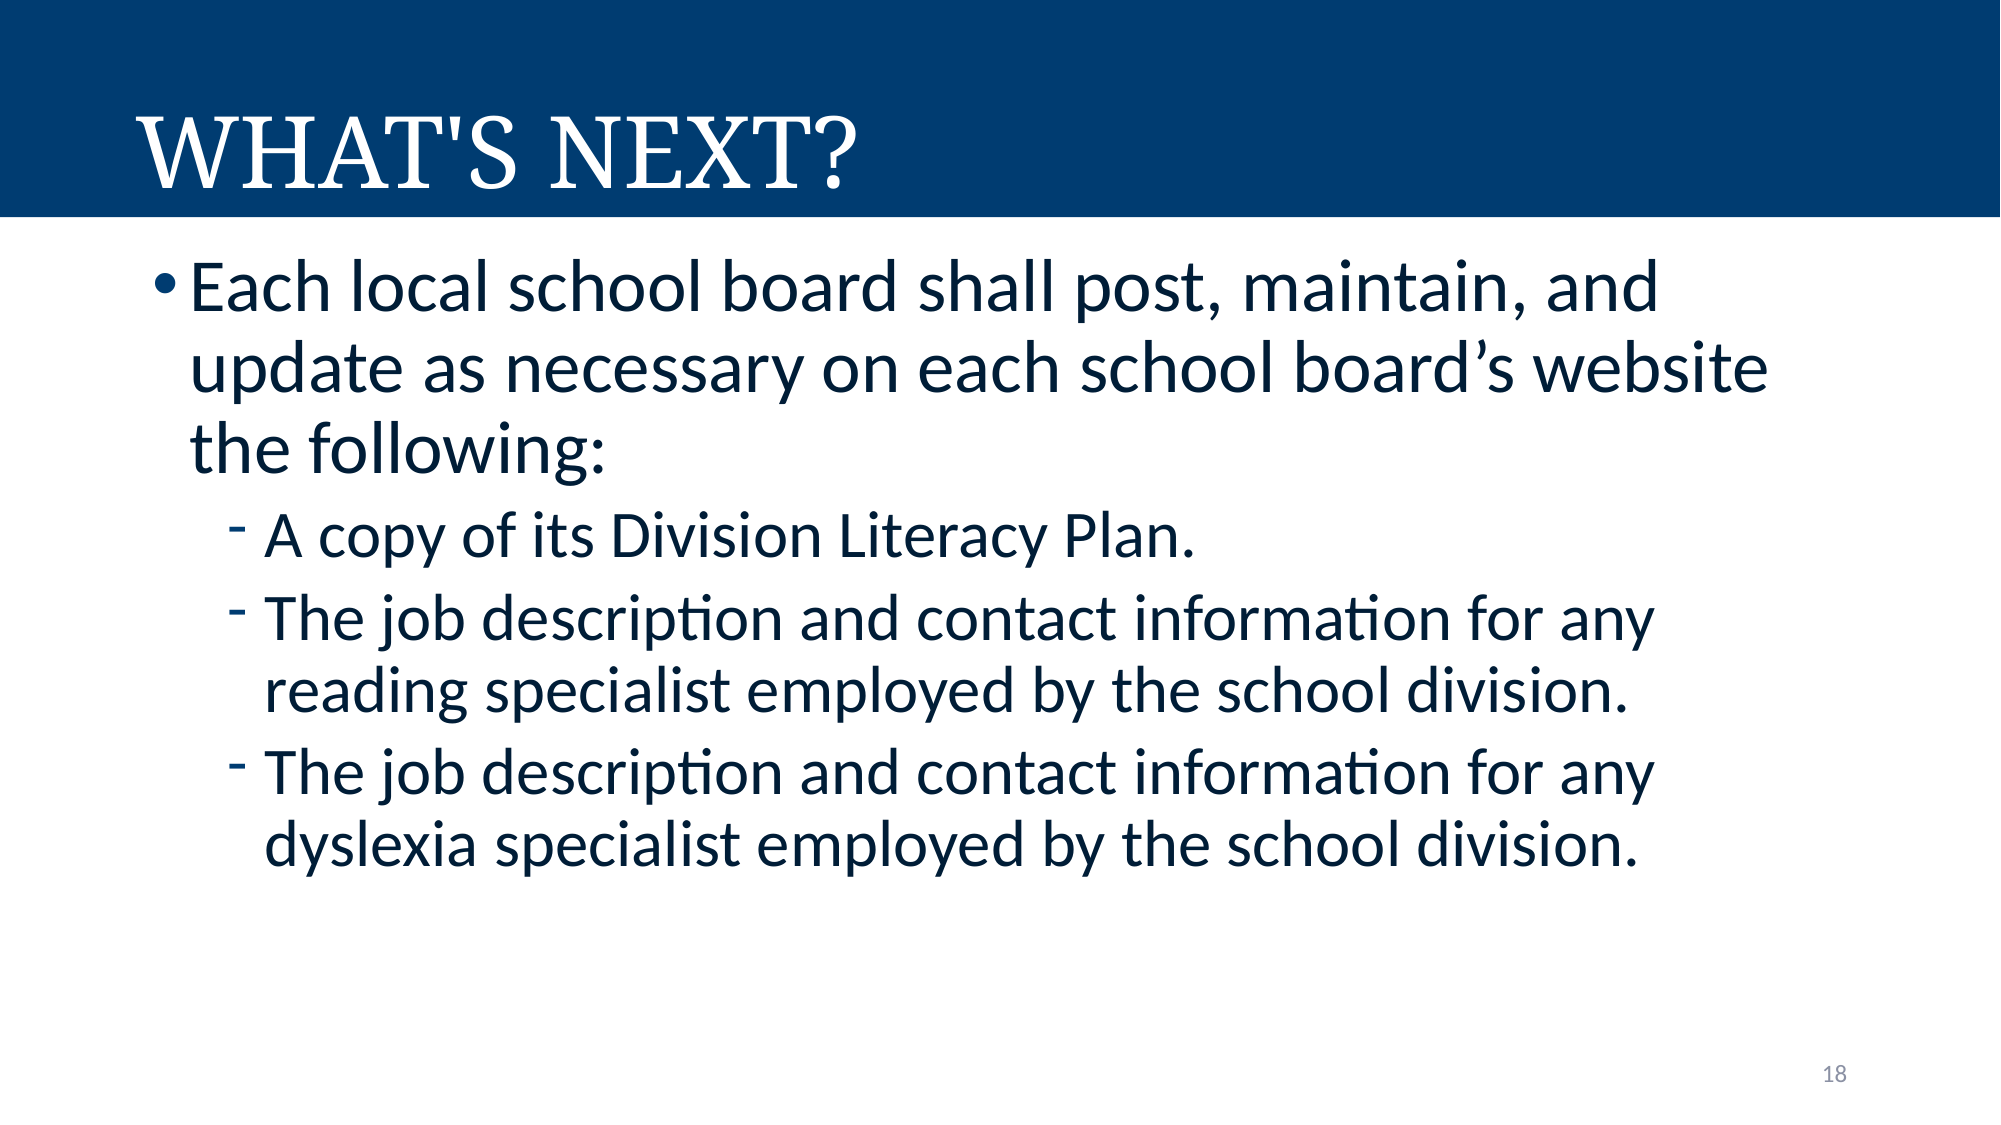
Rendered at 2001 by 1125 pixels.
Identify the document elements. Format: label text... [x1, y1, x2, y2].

slide_number 18 [1412, 1042, 1863, 1103]
list Each local school board shall post, maintain, and update as necessary on each school board’s website the following: A copy of its Division Literacy Plan. The job description and contact information for any reading specialist employed by the school division. The job description and contact information for any dyslexia specialist employed by the school division. [137, 239, 1863, 1075]
title What's Next? [0, 0, 2000, 218]
